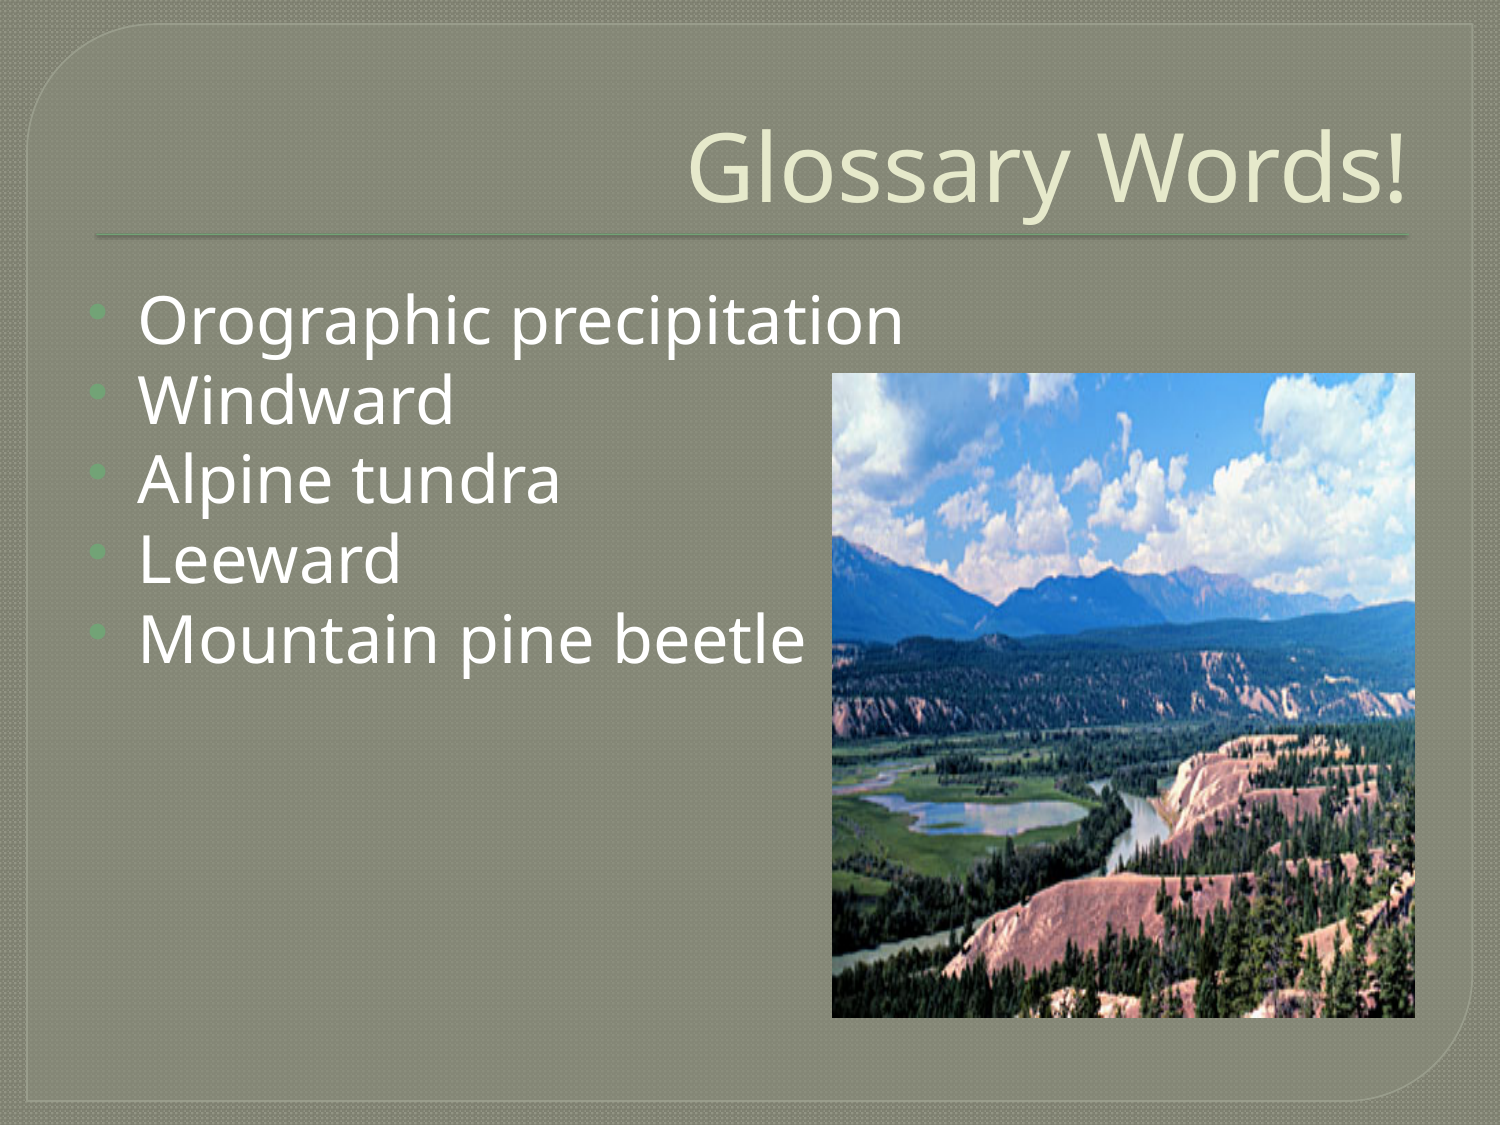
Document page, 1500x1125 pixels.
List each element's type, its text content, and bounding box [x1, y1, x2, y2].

picture [832, 373, 1415, 1018]
title Glossary Words! [75, 41, 1425, 230]
list Orographic precipitation Windward Alpine tundra Leeward Mountain pine beetle [75, 270, 1425, 1013]
